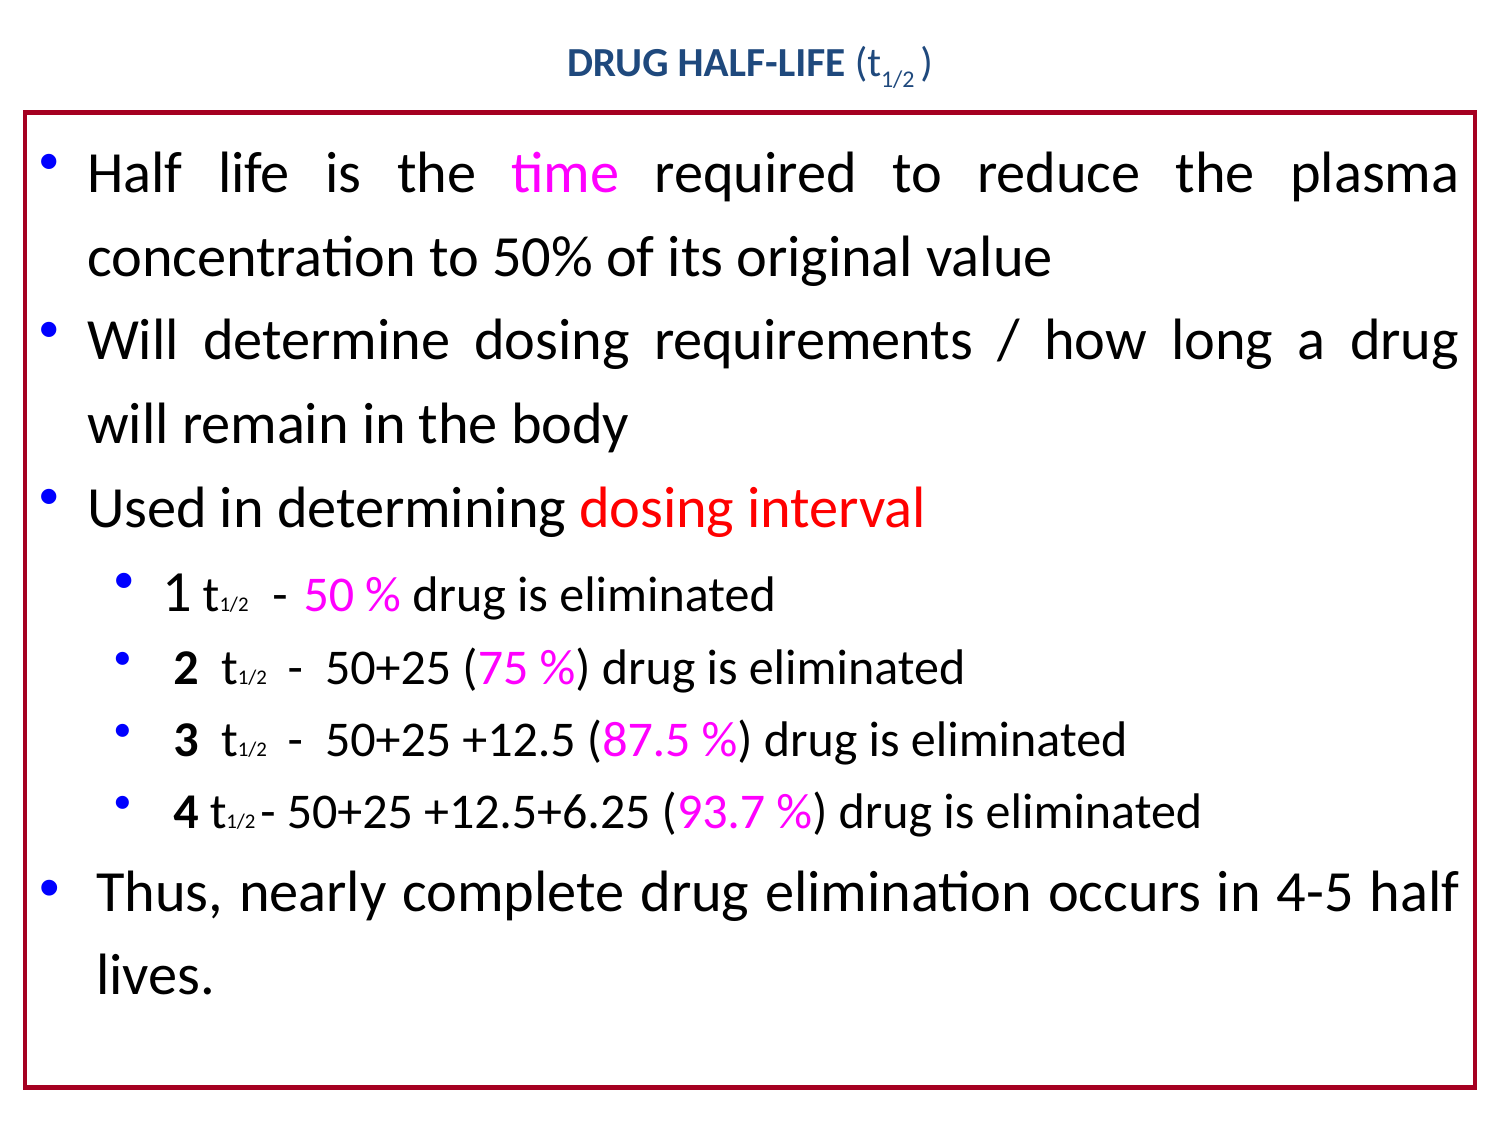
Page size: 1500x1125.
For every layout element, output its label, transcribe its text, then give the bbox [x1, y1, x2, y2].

list Half life is the time required to reduce the plasma concentration to 50% of its original value Will determine dosing requirements / how long a drug will remain in the body Used in determining dosing interval 1 t1/2 - 50 % drug is eliminated 2 t1/2 - 50+25 (75 %) drug is eliminated 3 t1/2 - 50+25 +12.5 (87.5 %) drug is eliminated 4 t1/2 - 50+25 +12.5+6.25 (93.7 %) drug is eliminated Thus, nearly complete drug elimination occurs in 4-5 half lives. [24, 112, 1475, 1088]
title DRUG HALF-LIFE (t1/2 ) [75, 24, 1425, 100]
